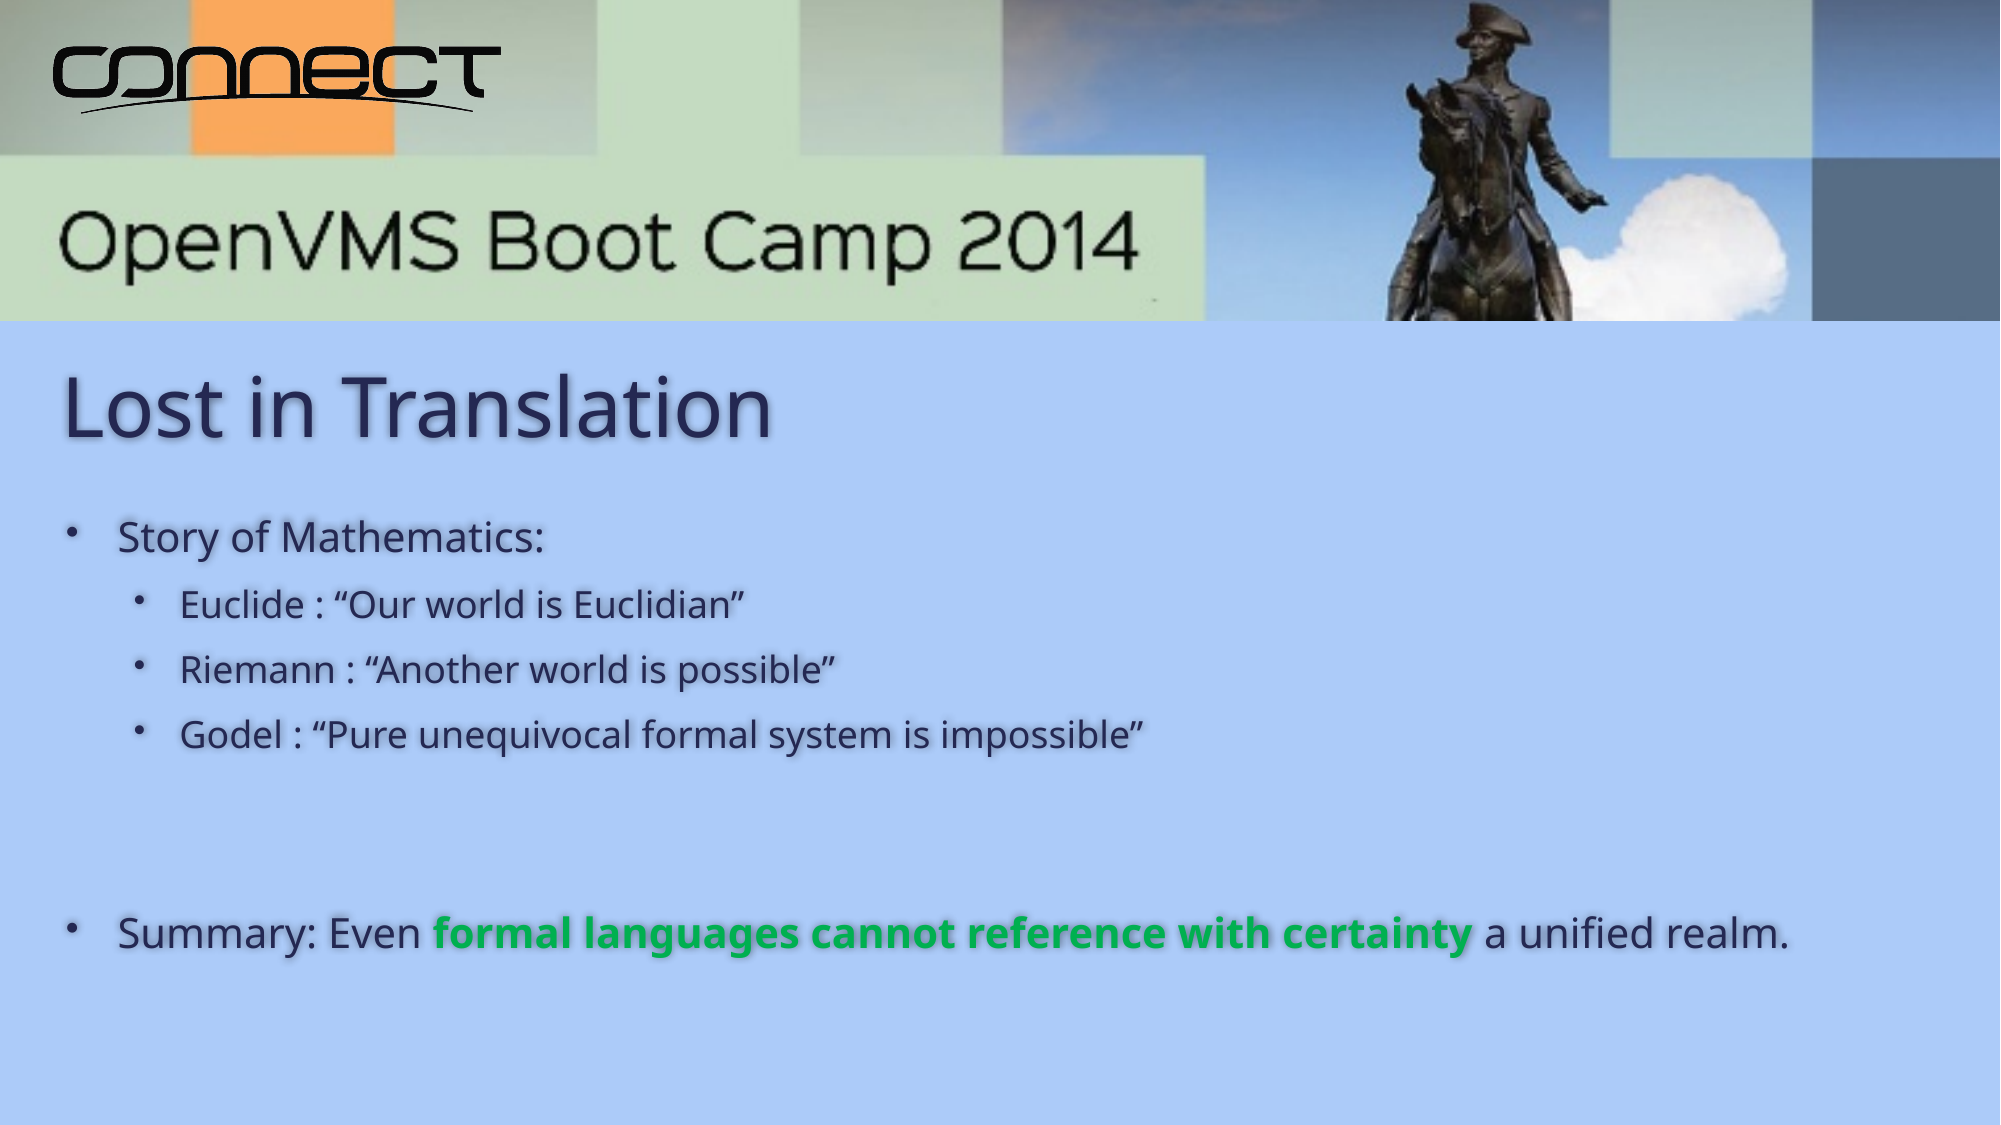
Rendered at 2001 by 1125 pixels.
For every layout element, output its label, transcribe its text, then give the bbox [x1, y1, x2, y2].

title Lost in Translation [46, 324, 1953, 485]
list Story of Mathematics: Euclide : “Our world is Euclidian” Riemann : “Another world is possible” Godel : “Pure unequivocal formal system is impossible” Summary: Even formal languages cannot reference with certainty a unified realm. [46, 503, 1953, 1090]
picture [0, 0, 2000, 321]
